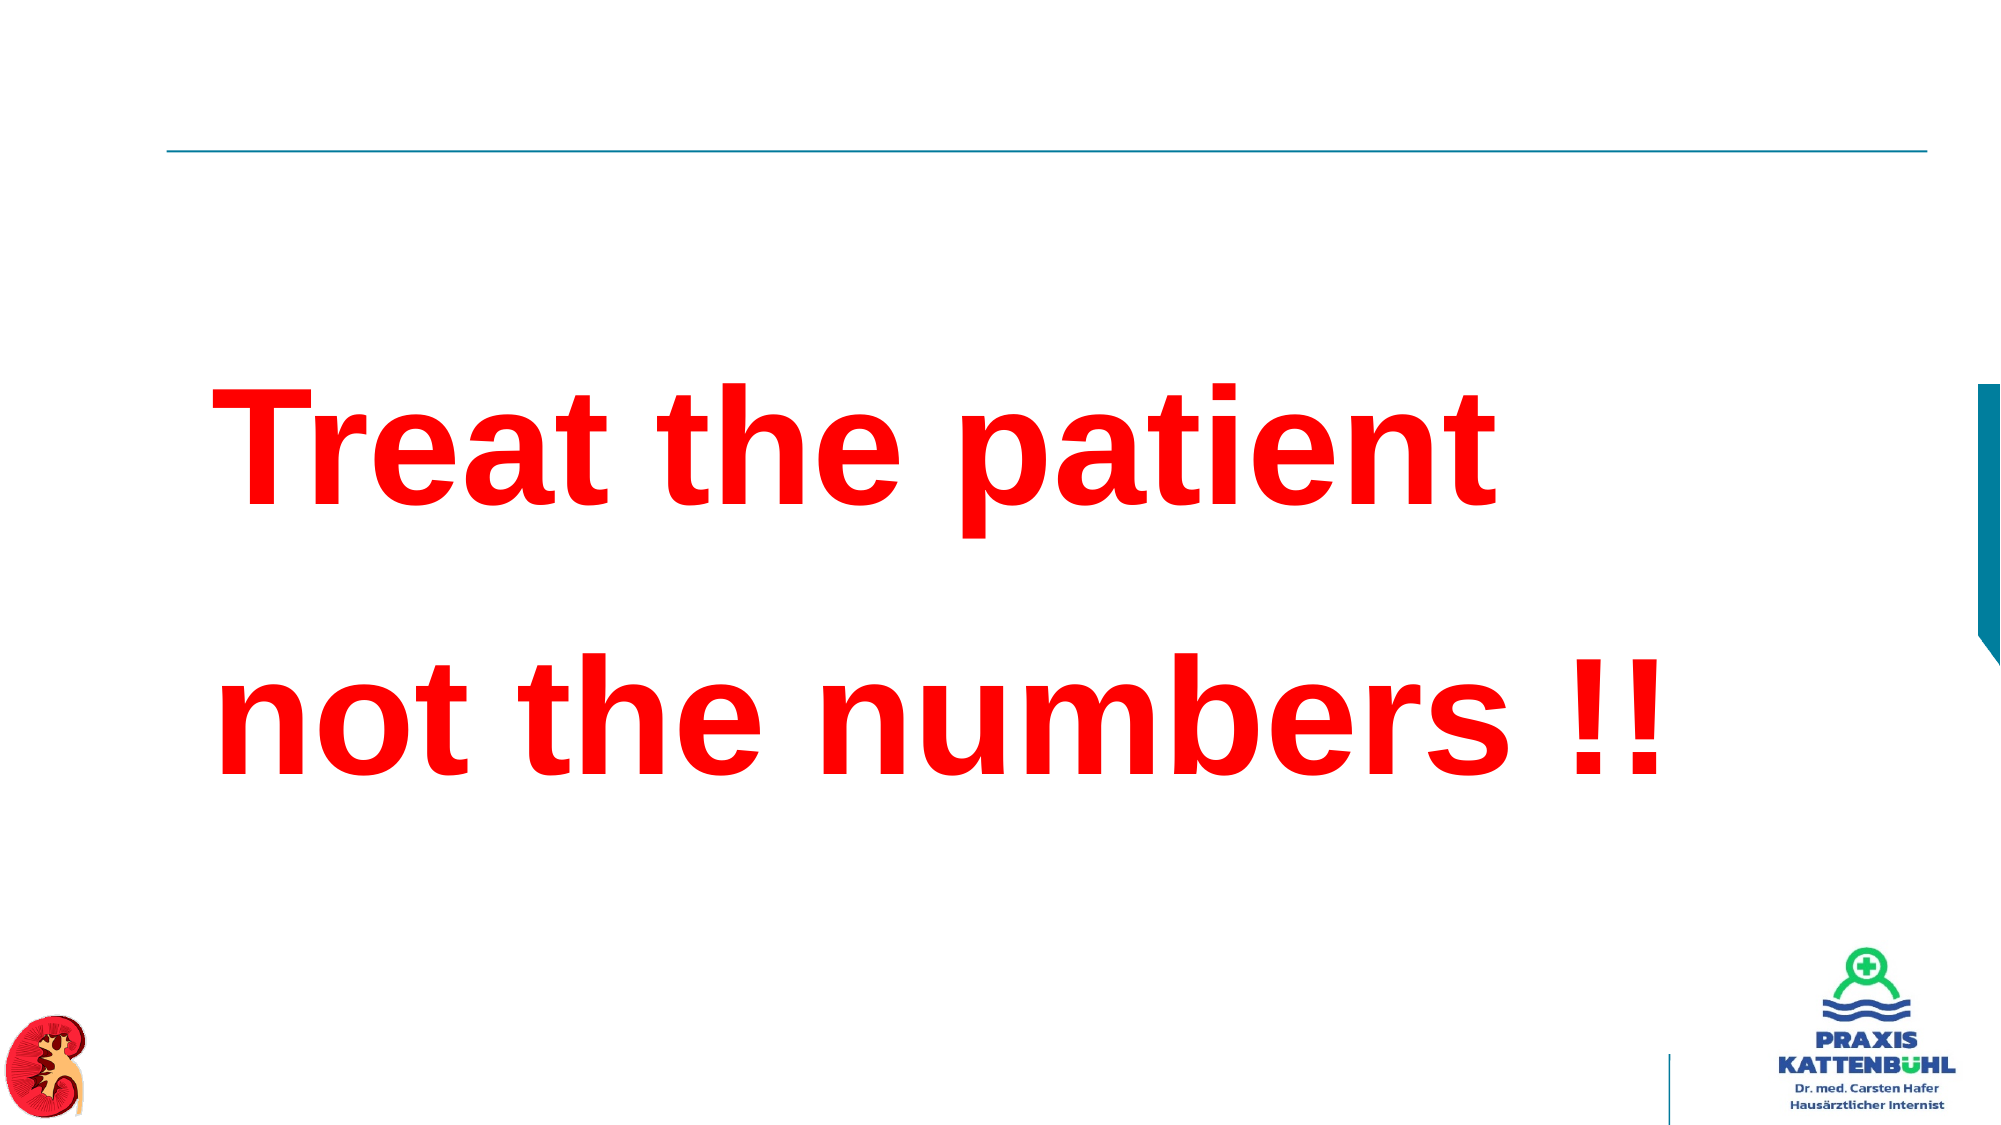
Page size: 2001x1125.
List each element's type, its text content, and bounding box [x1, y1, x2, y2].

picture [1756, 940, 1978, 1122]
picture [0, 1011, 91, 1125]
text_box Treat the patient not the numbers !! [196, 178, 1707, 947]
picture [1978, 638, 2000, 666]
